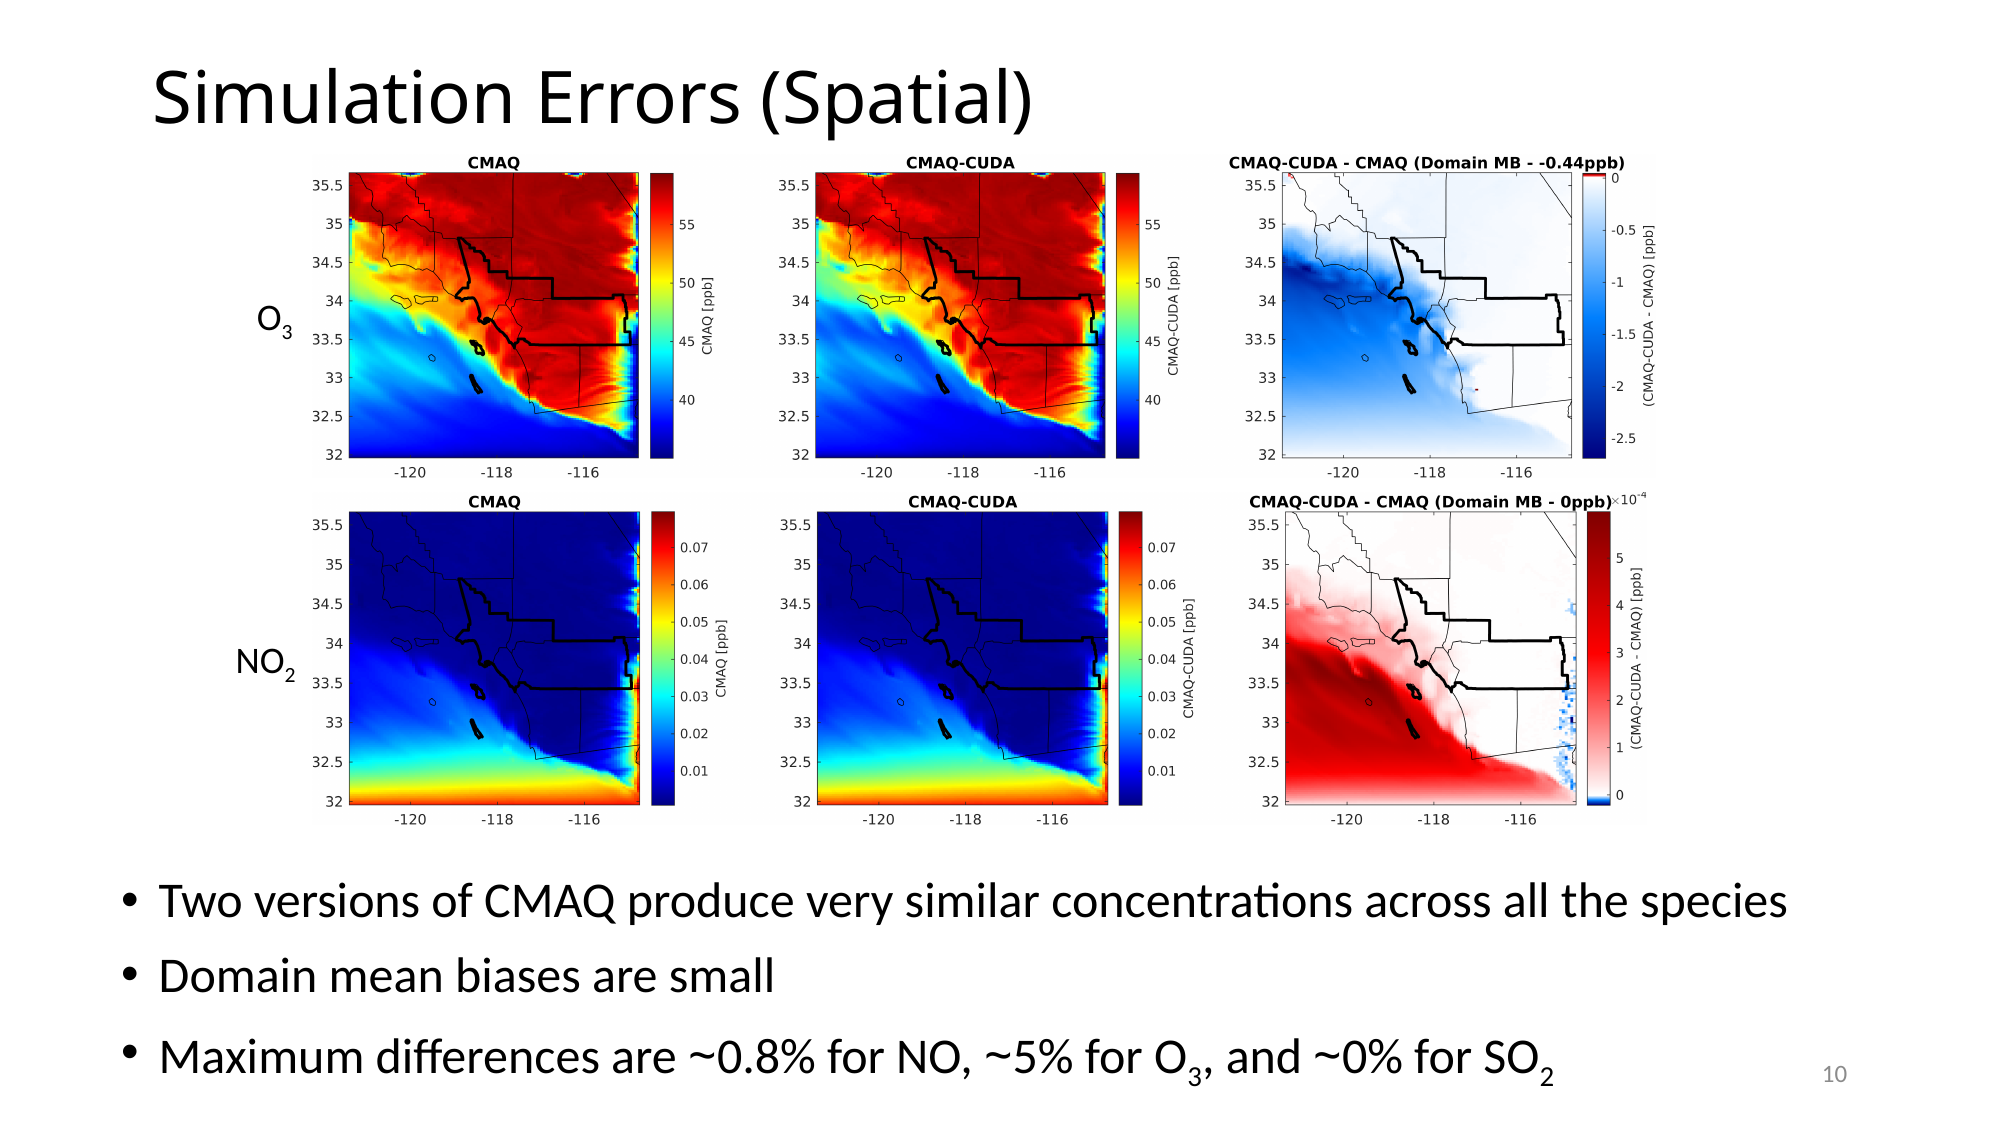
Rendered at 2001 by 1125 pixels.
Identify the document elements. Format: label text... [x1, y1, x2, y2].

slide_number 10 [1412, 1042, 1863, 1103]
text_box NO2 [220, 628, 312, 695]
picture [312, 492, 1647, 825]
text_box O3 [242, 285, 312, 352]
picture [312, 154, 1656, 478]
title Simulation Errors (Spatial) [137, 53, 1863, 147]
list Two versions of CMAQ produce very similar concentrations across all the species Domain mean biases are small Maximum differences are ~0.8% for NO, ~5% for O3, and ~0% for SO2 [106, 867, 1863, 1103]
